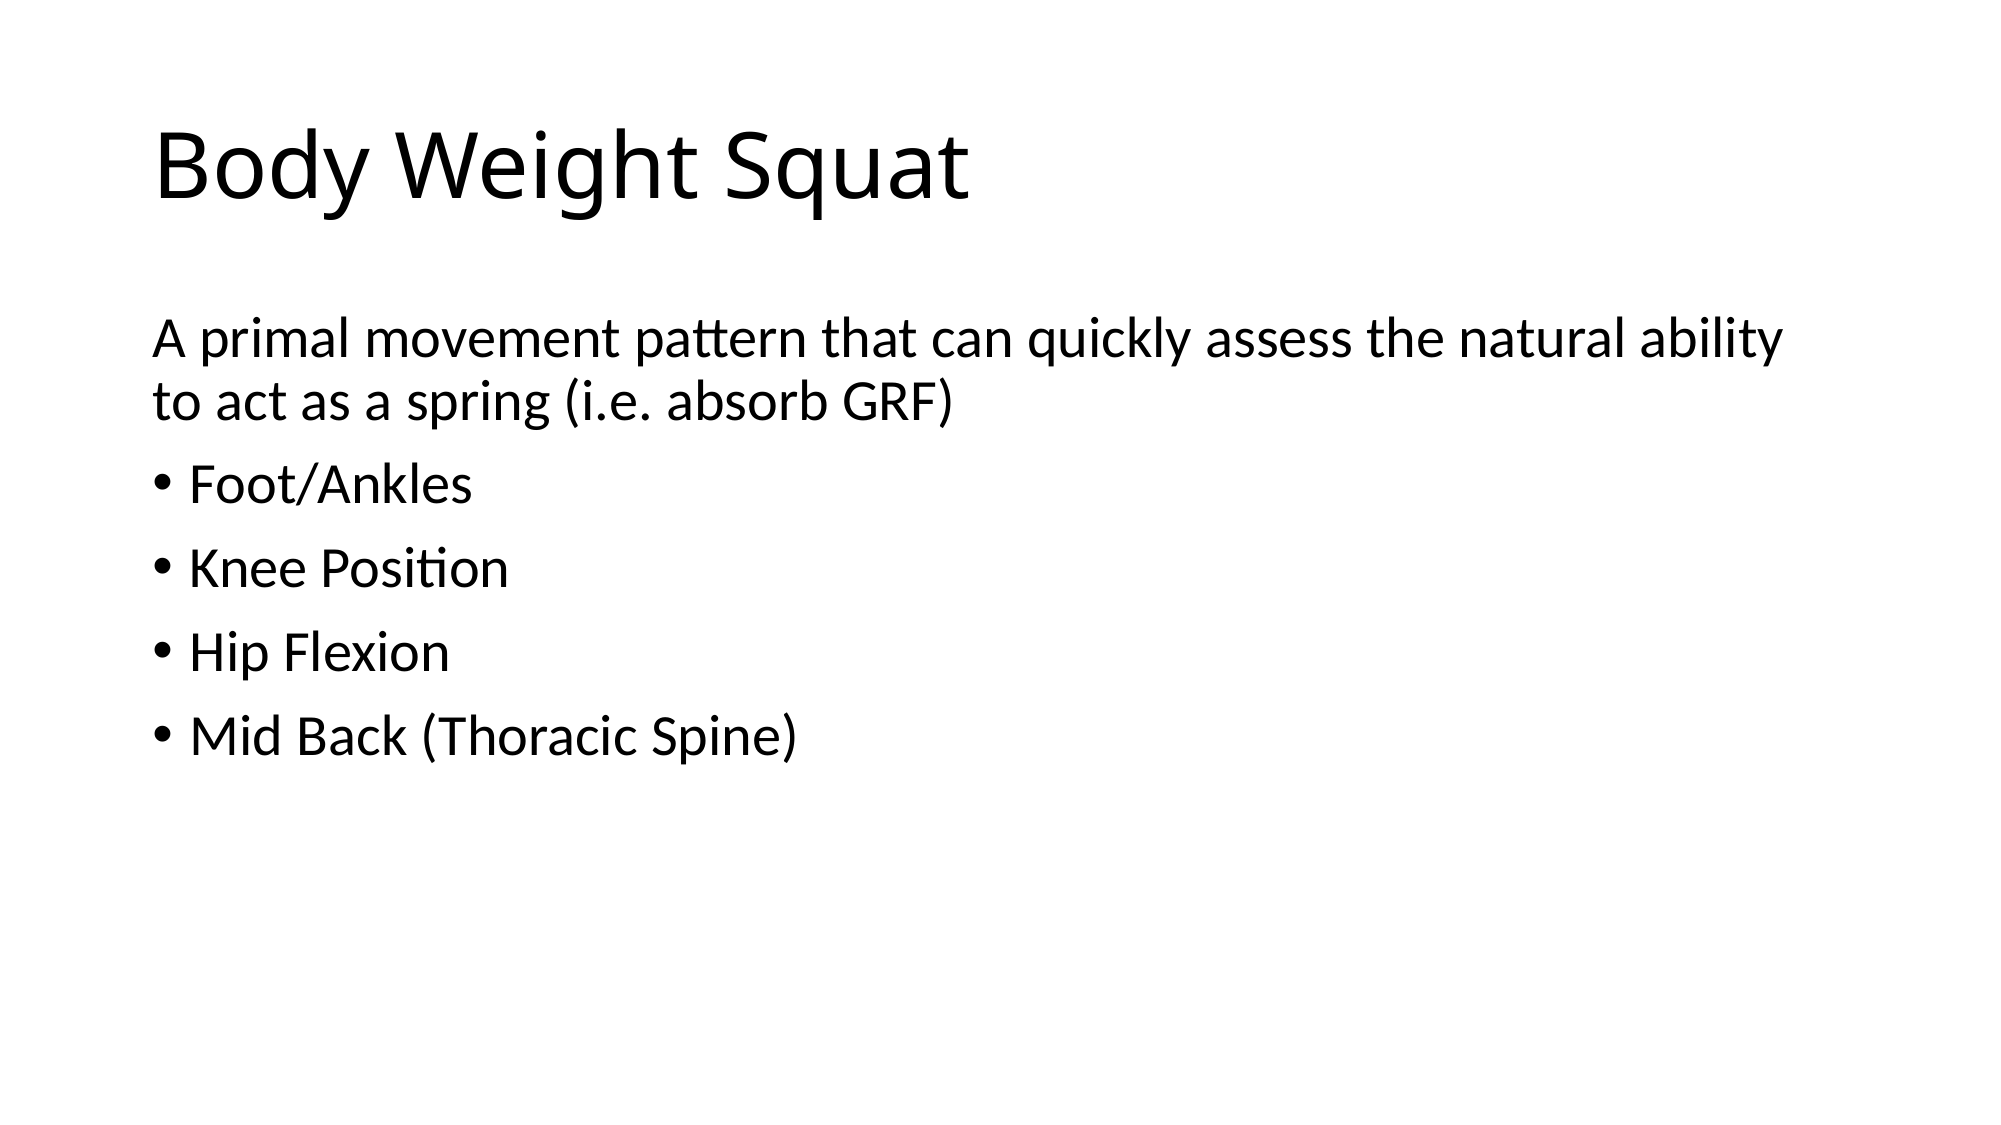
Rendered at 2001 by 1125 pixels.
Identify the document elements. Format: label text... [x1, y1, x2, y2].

title Body Weight Squat [137, 59, 1863, 278]
list A primal movement pattern that can quickly assess the natural ability to act as a spring (i.e. absorb GRF) Foot/Ankles Knee Position Hip Flexion Mid Back (Thoracic Spine) [137, 299, 1863, 1014]
